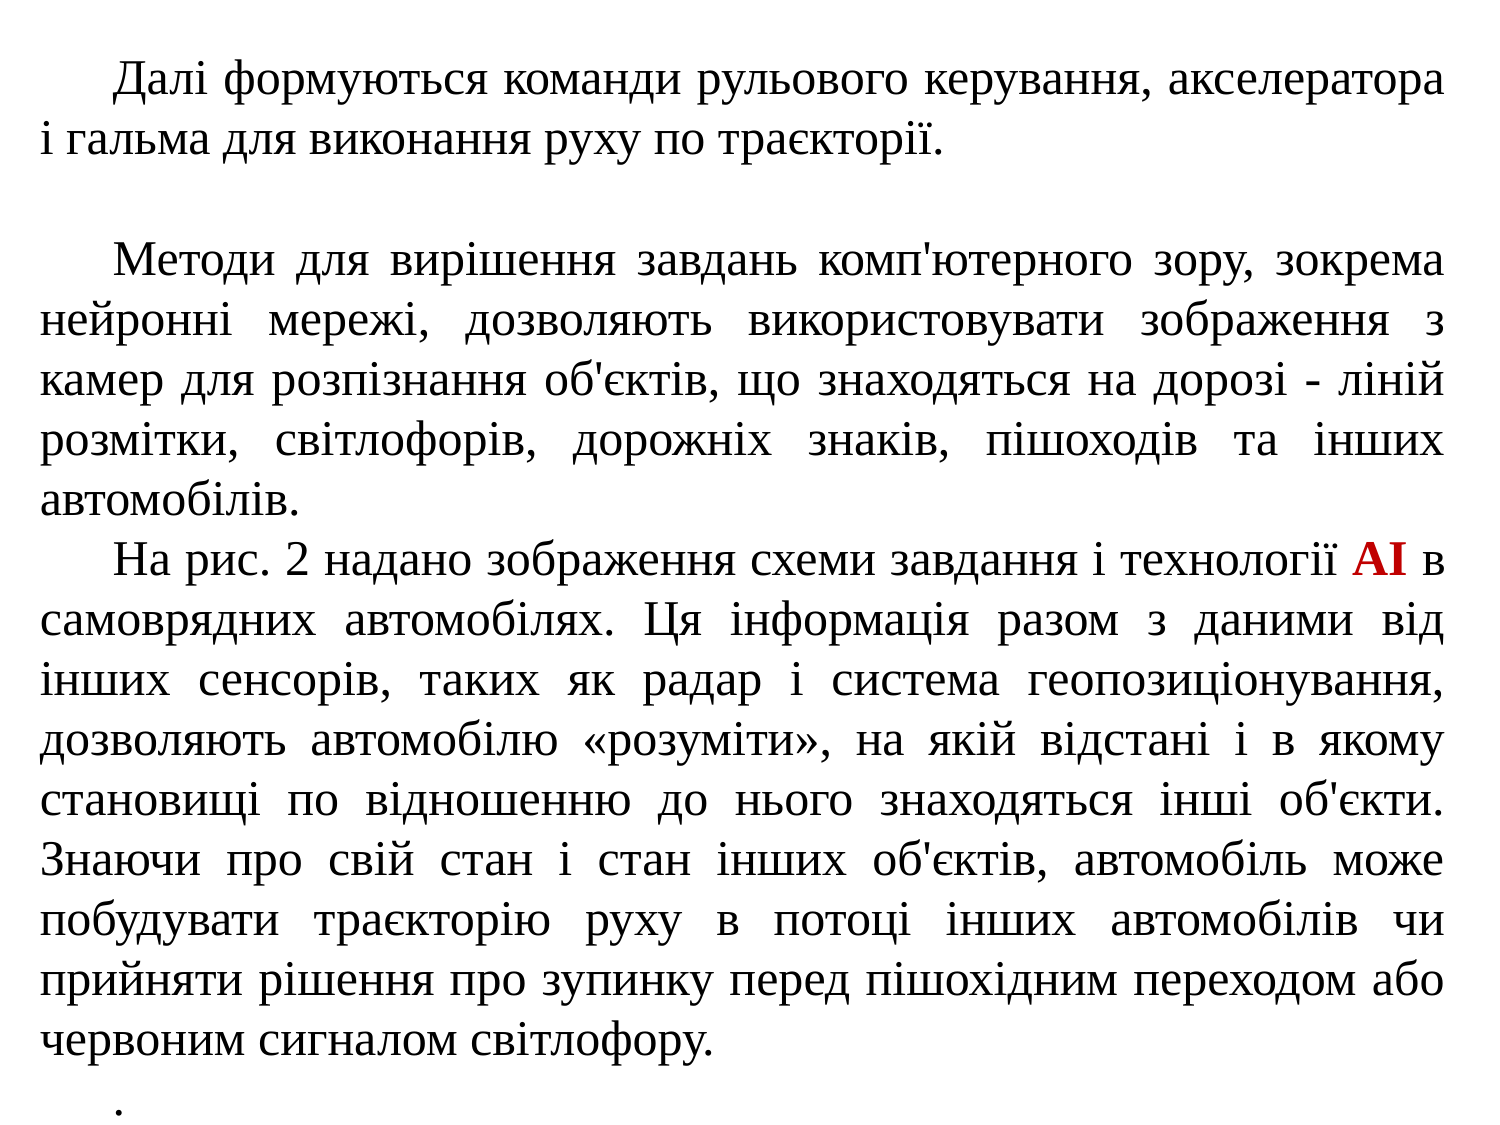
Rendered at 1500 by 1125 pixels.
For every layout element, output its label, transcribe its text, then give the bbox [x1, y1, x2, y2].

text_box Далі формуються команди рульового керування, акселератора і гальма для виконання руху по траєкторії. Методи для вирішення завдань комп'ютерного зору, зокрема нейронні мережі, дозволяють використовувати зображення з камер для розпізнання об'єктів, що знаходяться на дорозі - ліній розмітки, світлофорів, дорожніх знаків, пішоходів та інших автомобілів. На рис. 2 надано зображення схеми завдання і технології АІ в самоврядних автомобілях. Ця інформація разом з даними від інших сенсорів, таких як радар і система геопозиціонування, дозволяють автомобілю «розуміти», на якій відстані і в якому становищі по відношенню до нього знаходяться інші об'єкти. Знаючи про свій стан і стан інших об'єктів, автомобіль може побудувати траєкторію руху в потоці інших автомобілів чи прийняти рішення про зупинку перед пішохідним переходом або червоним сигналом світлофору. . [24, 37, 1500, 1125]
